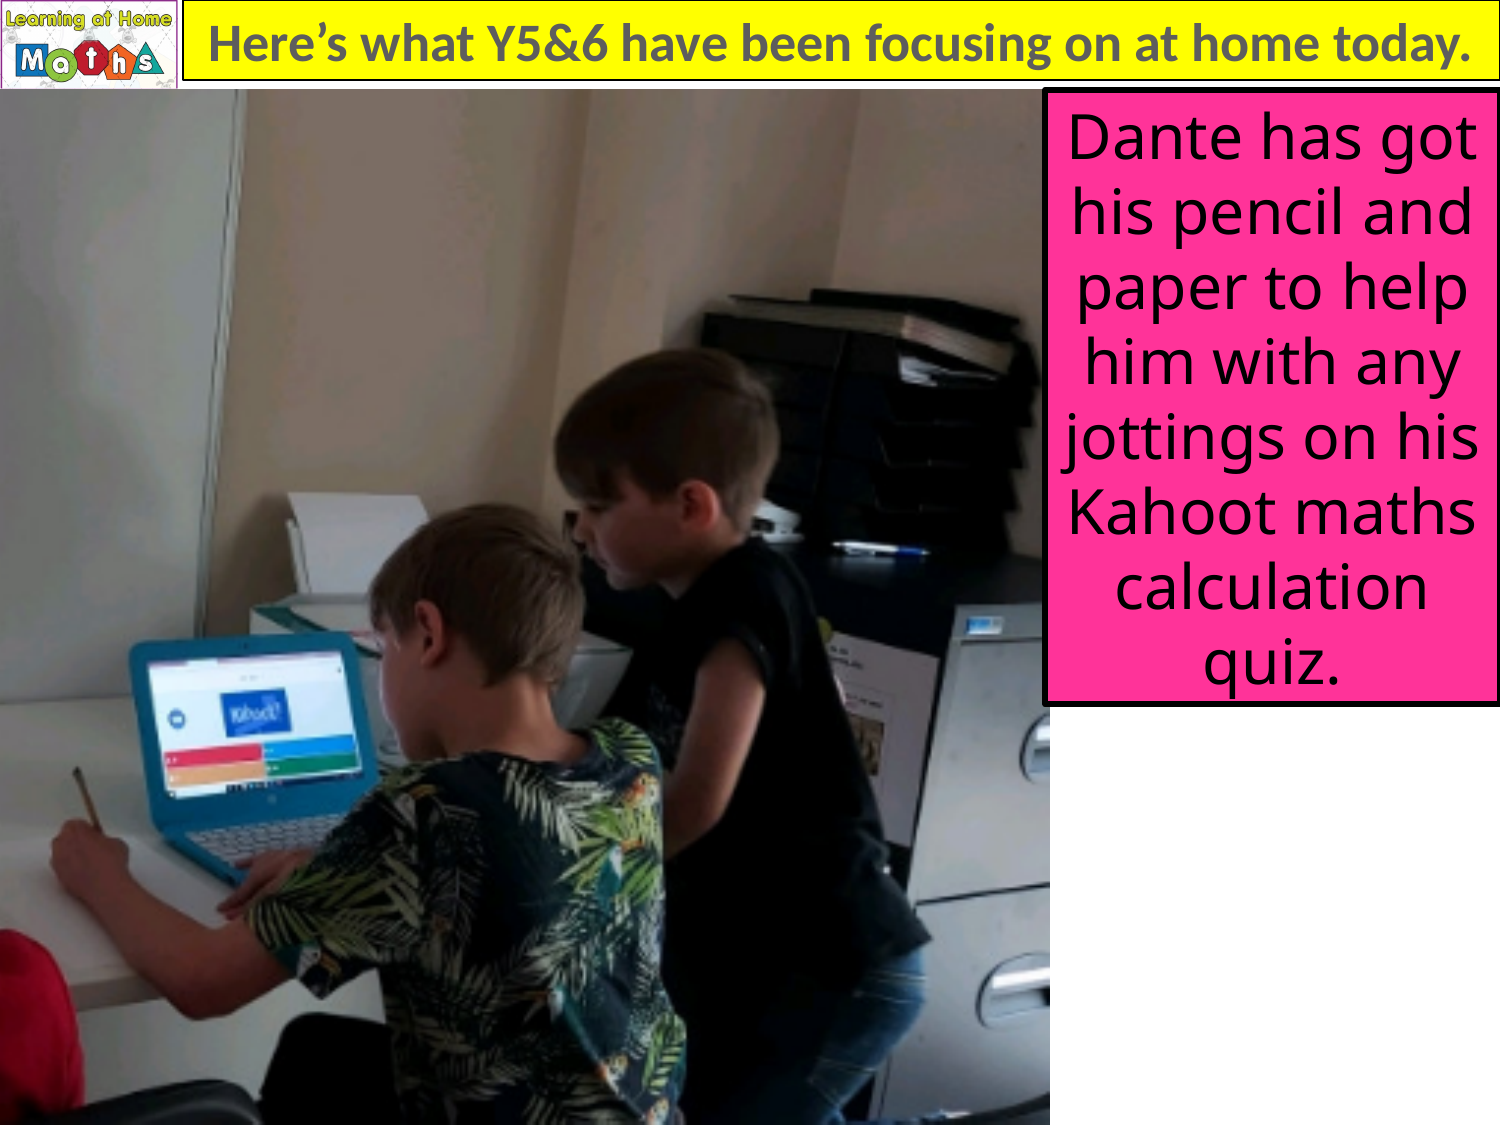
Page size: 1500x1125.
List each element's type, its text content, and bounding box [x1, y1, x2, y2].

text_box Here’s what Y5&6 have been focusing on at home today. [183, 0, 1500, 80]
picture [0, 0, 1050, 1125]
text_box Dante has got his pencil and paper to help him with any jottings on his Kahoot maths calculation quiz. [1051, 89, 1500, 705]
